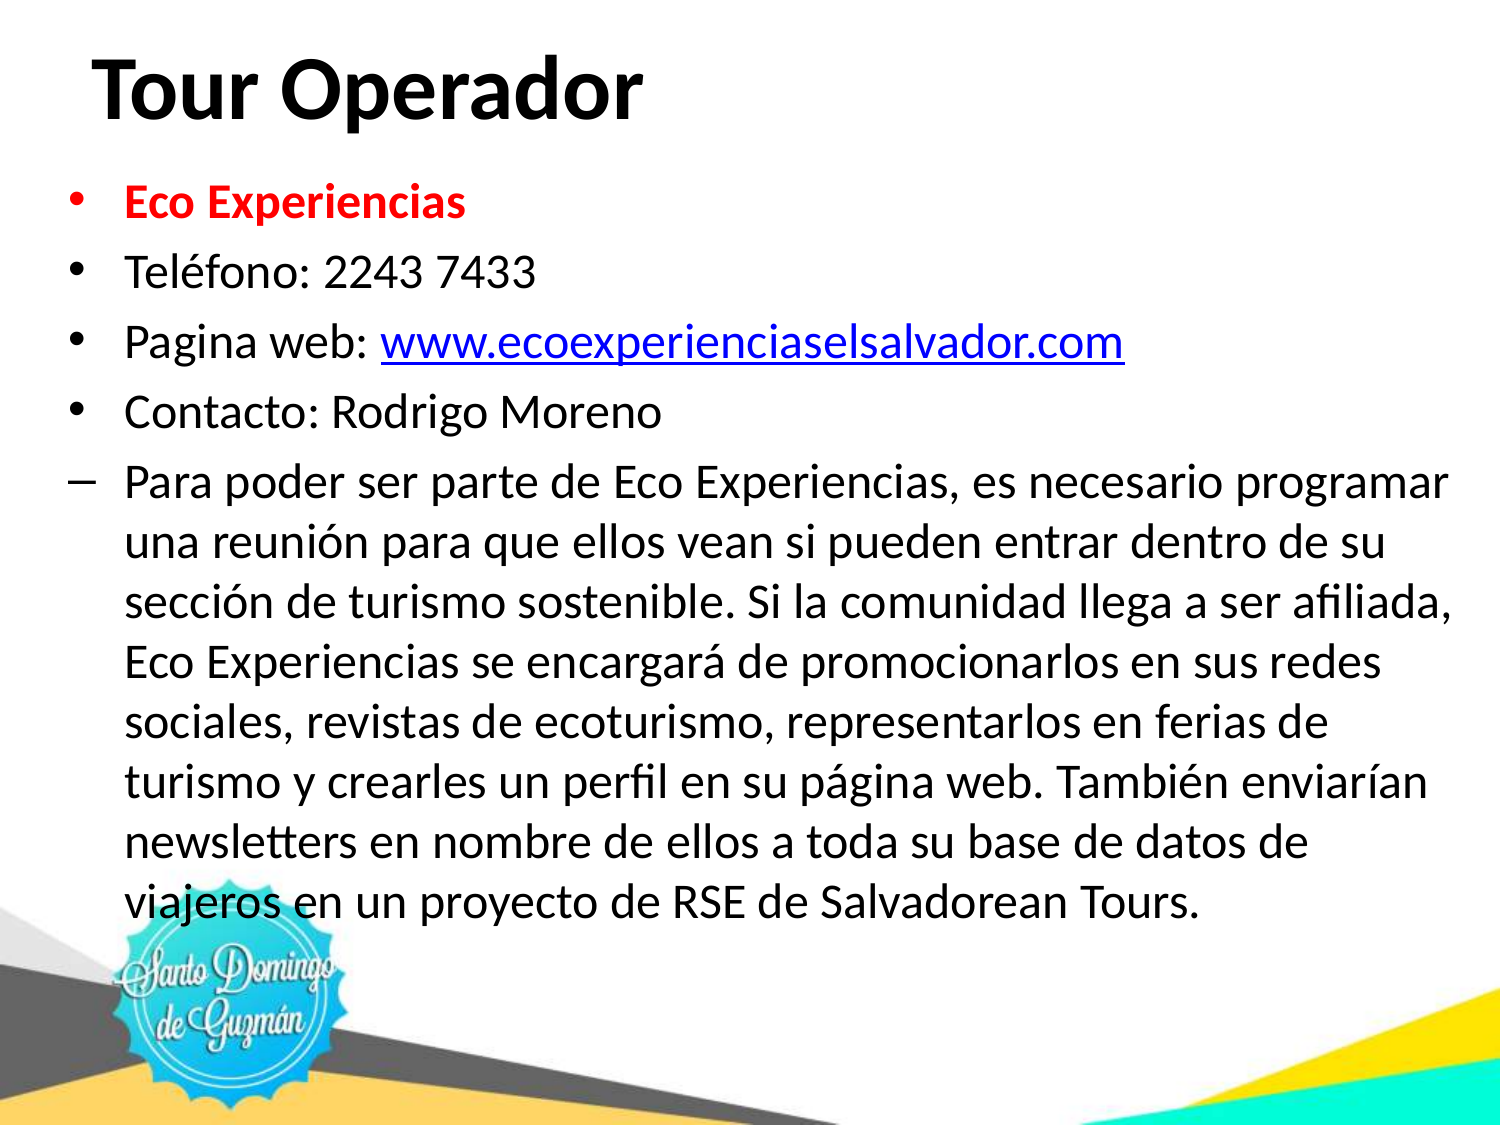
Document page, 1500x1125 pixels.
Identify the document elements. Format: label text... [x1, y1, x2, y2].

picture [0, 0, 1500, 1125]
title Tour Operador [76, 7, 999, 159]
text_box Eco Experiencias Teléfono: 2243 7433 Pagina web: www.ecoexperienciaselsalvador.com Contacto: Rodrigo Moreno Para poder ser parte de Eco Experiencias, es necesario programar una reunión para que ellos vean si pueden entrar dentro de su sección de turismo sostenible. Si la comunidad llega a ser afiliada, Eco Experiencias se encargará de promocionarlos en sus redes sociales, revistas de ecoturismo, representarlos en ferias de turismo y crearles un perfil en su página web. También enviarían newsletters en nombre de ellos a toda su base de datos de viajeros en un proyecto de RSE de Salvadorean Tours. [53, 160, 1471, 1024]
